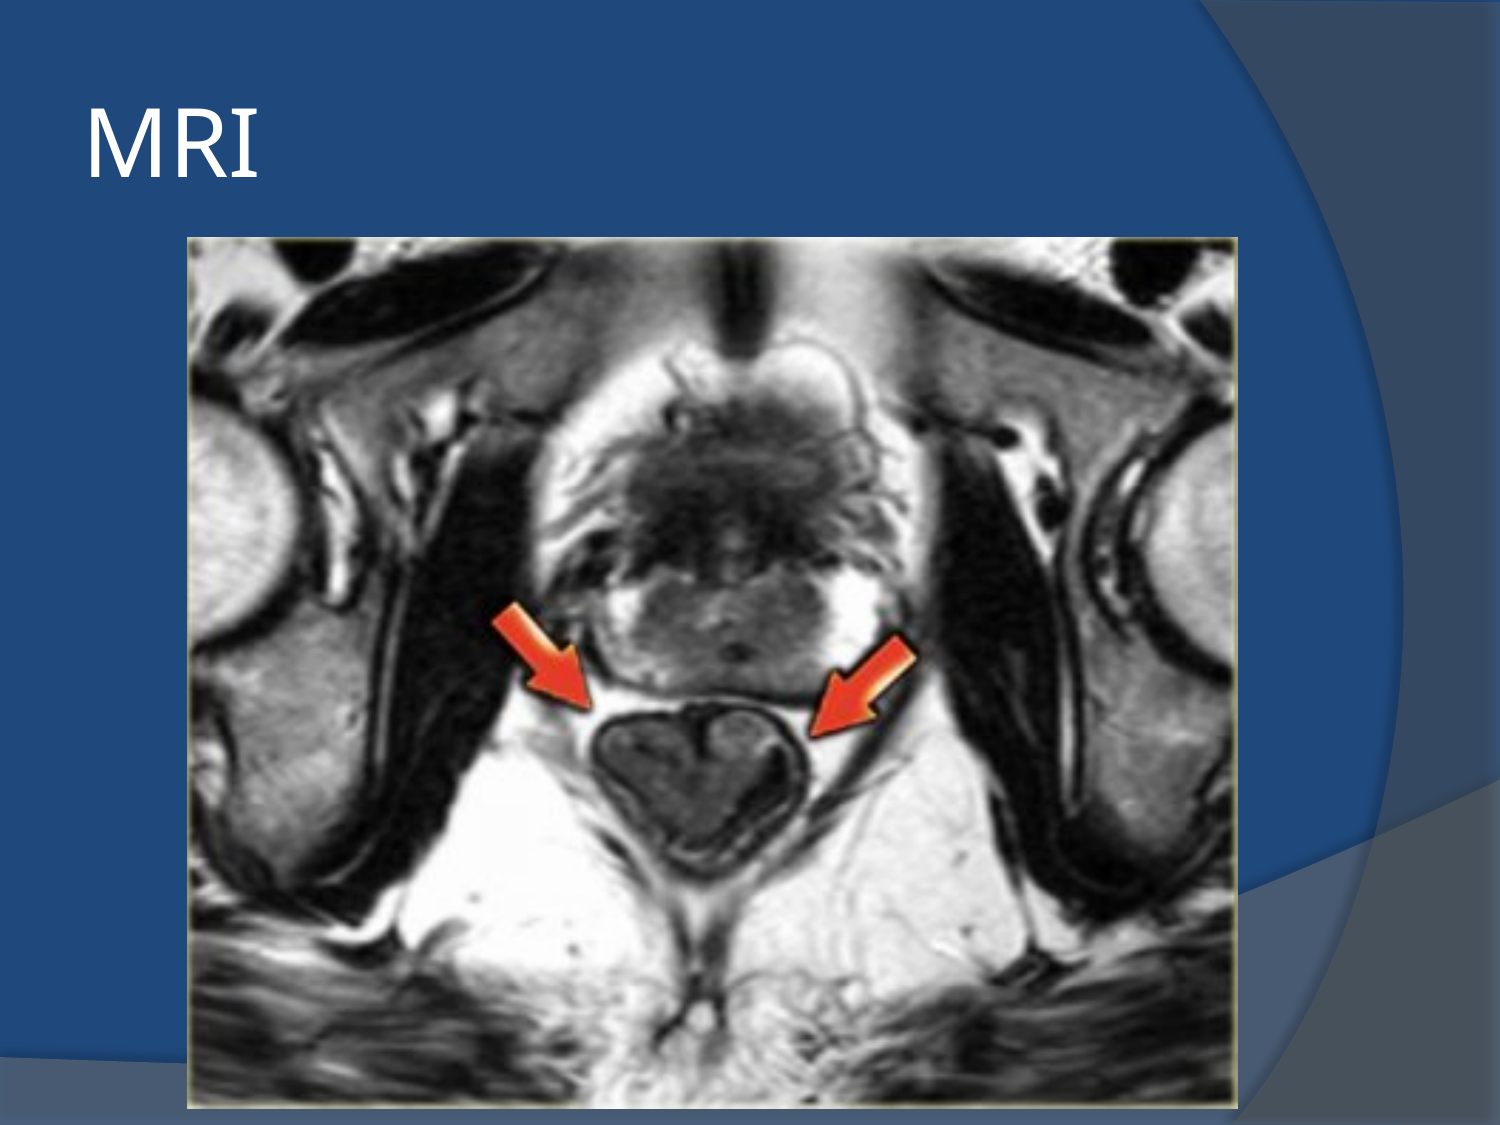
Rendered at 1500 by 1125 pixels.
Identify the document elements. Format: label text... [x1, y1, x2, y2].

title MRI [75, 45, 1301, 233]
picture [187, 237, 1238, 1110]
